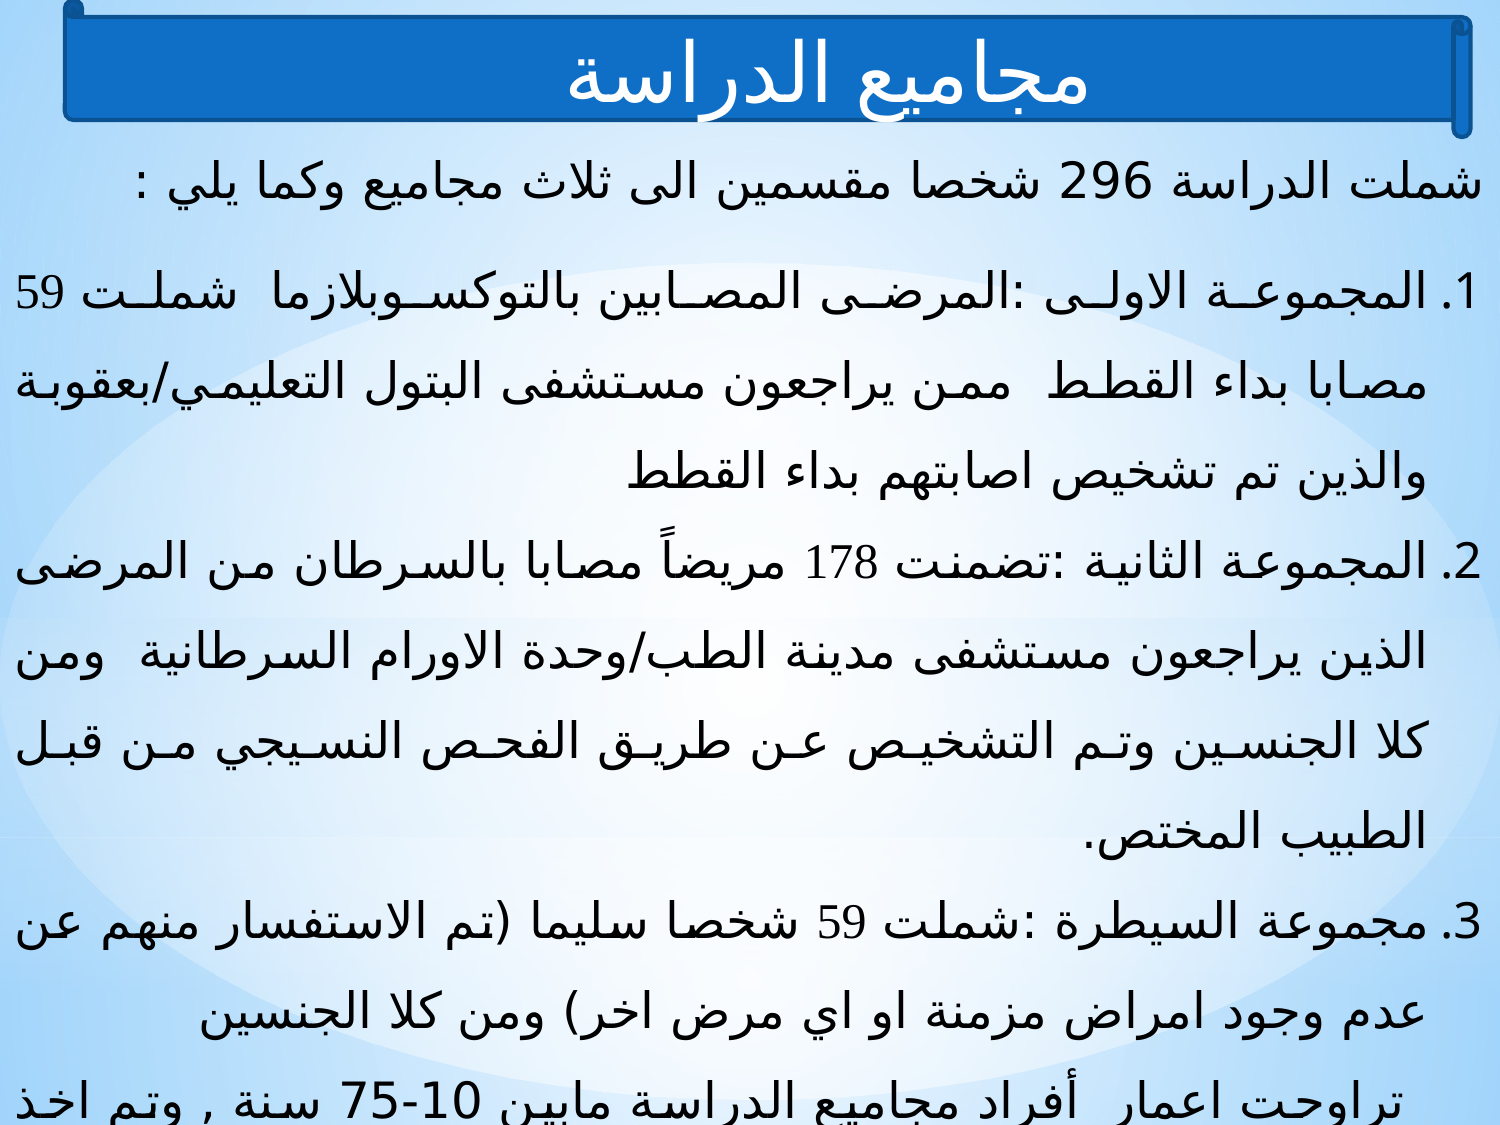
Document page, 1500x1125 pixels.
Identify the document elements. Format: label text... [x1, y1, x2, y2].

text_box مجاميع الدراسة [64, 0, 1471, 138]
text_box شملت الدراسة 296 شخصا مقسمين الى ثلاث مجاميع وكما يلي : المجموعة الاولى :المرضى المصابين بالتوكسوبلازما شملت 59 مصابا بداء القطط ممن يراجعون مستشفى البتول التعليمي/بعقوبة والذين تم تشخيص اصابتهم بداء القطط المجموعة الثانية :تضمنت 178 مريضاً مصابا بالسرطان من المرضى الذين يراجعون مستشفى مدينة الطب/وحدة الاورام السرطانية ومن كلا الجنسين وتم التشخيص عن طريق الفحص النسيجي من قبل الطبيب المختص. مجموعة السيطرة :شملت 59 شخصا سليما (تم الاستفسار منهم عن عدم وجود امراض مزمنة او اي مرض اخر) ومن كلا الجنسين تراوحت اعمار أفراد مجاميع الدراسة مابين 10-75 سنة , وتم اخذ بعض المعلومات التي تخص المريض كما موضحة في الملحق الاول والثاني , وقد تم جمع العينات خلال المدة من الاول من تشرين الاول 2015 لغاية الخامس عشر من شهر شباط 2016. [0, 0, 1500, 1125]
